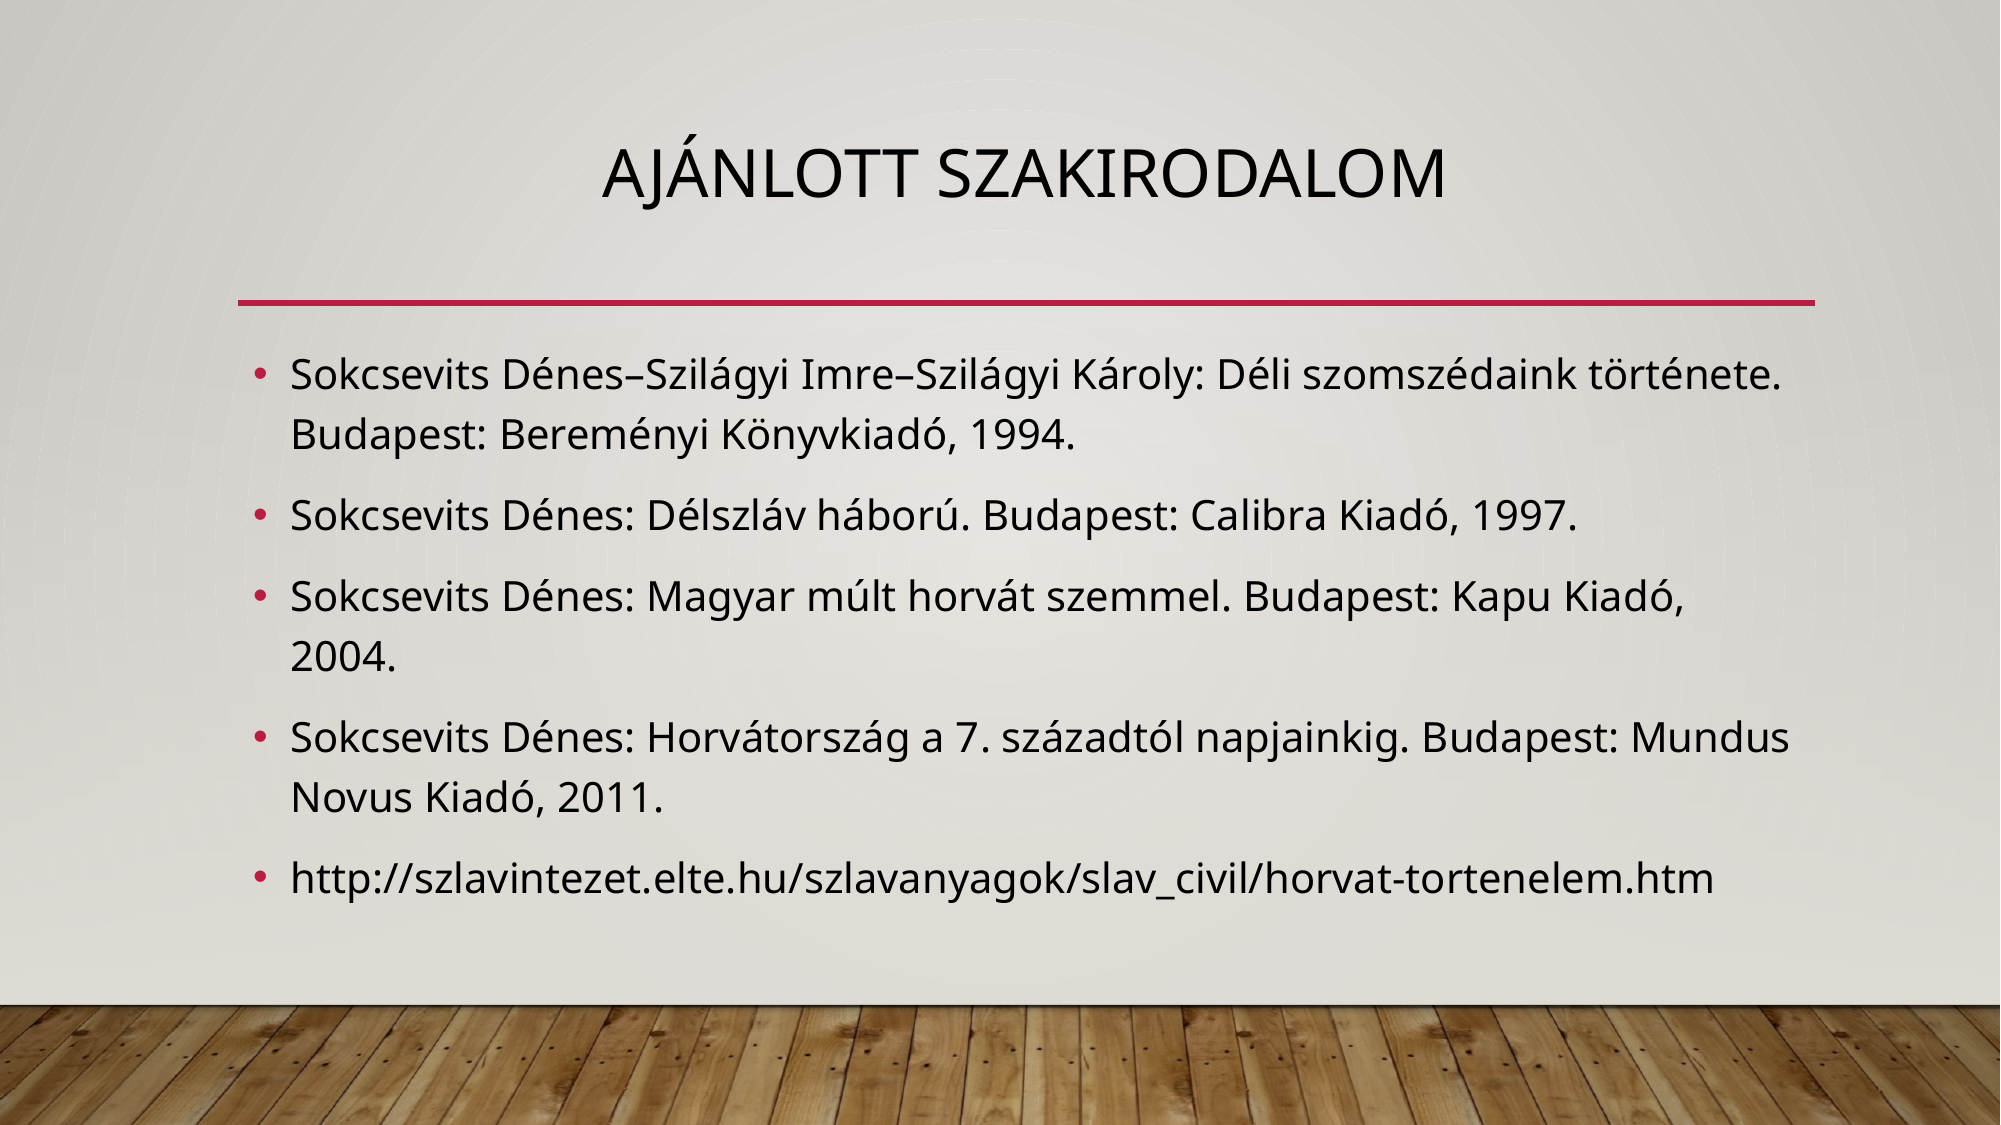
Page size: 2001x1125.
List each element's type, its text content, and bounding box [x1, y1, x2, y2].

title Ajánlott szakirodalom [238, 131, 1814, 305]
list Sokcsevits Dénes–Szilágyi Imre–Szilágyi Károly: Déli szomszédaink története. Budapest: Bereményi Könyvkiadó, 1994. Sokcsevits Dénes: Délszláv háború. Budapest: Calibra Kiadó, 1997. Sokcsevits Dénes: Magyar múlt horvát szemmel. Budapest: Kapu Kiadó, 2004. Sokcsevits Dénes: Horvátország a 7. századtól napjainkig. Budapest: Mundus Novus Kiadó, 2011. http://szlavintezet.elte.hu/szlavanyagok/slav_civil/horvat-tortenelem.htm [238, 330, 1814, 897]
picture [0, 1005, 2000, 1125]
